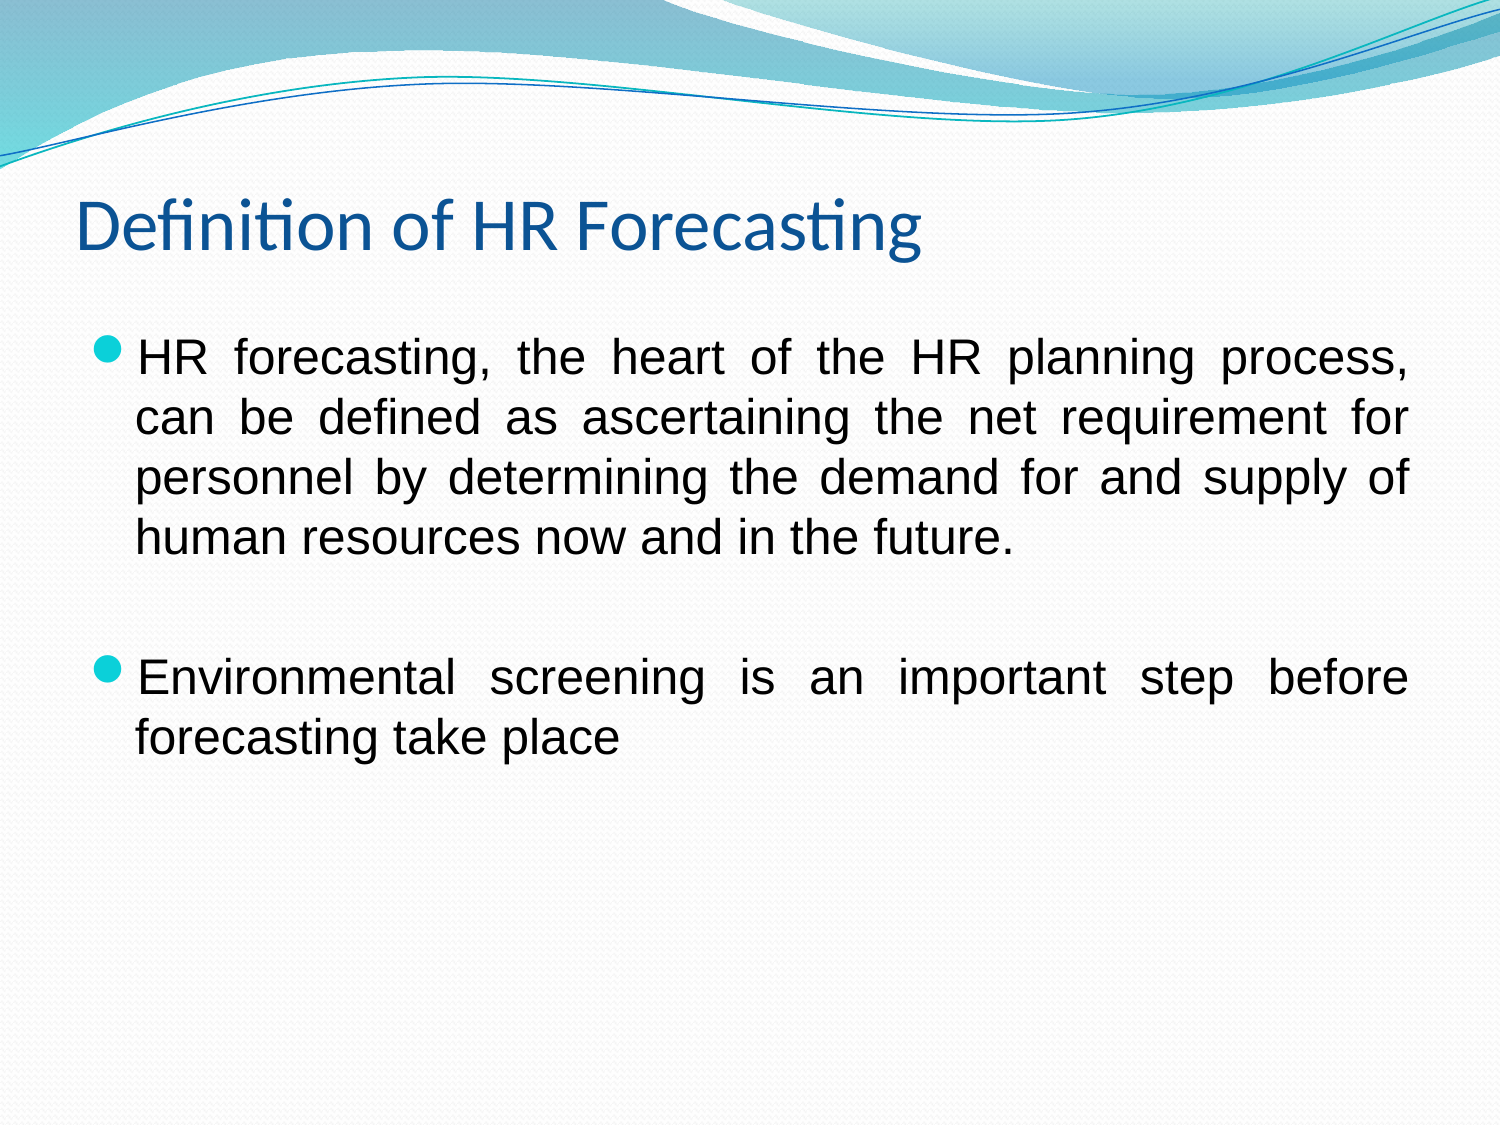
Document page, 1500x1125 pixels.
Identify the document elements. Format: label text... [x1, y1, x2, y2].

list HR forecasting, the heart of the HR planning process, can be defined as ascertaining the net requirement for personnel by determining the demand for and supply of human resources now and in the future. Environmental screening is an important step before forecasting take place [75, 317, 1425, 1038]
title Definition of HR Forecasting [75, 137, 1425, 266]
